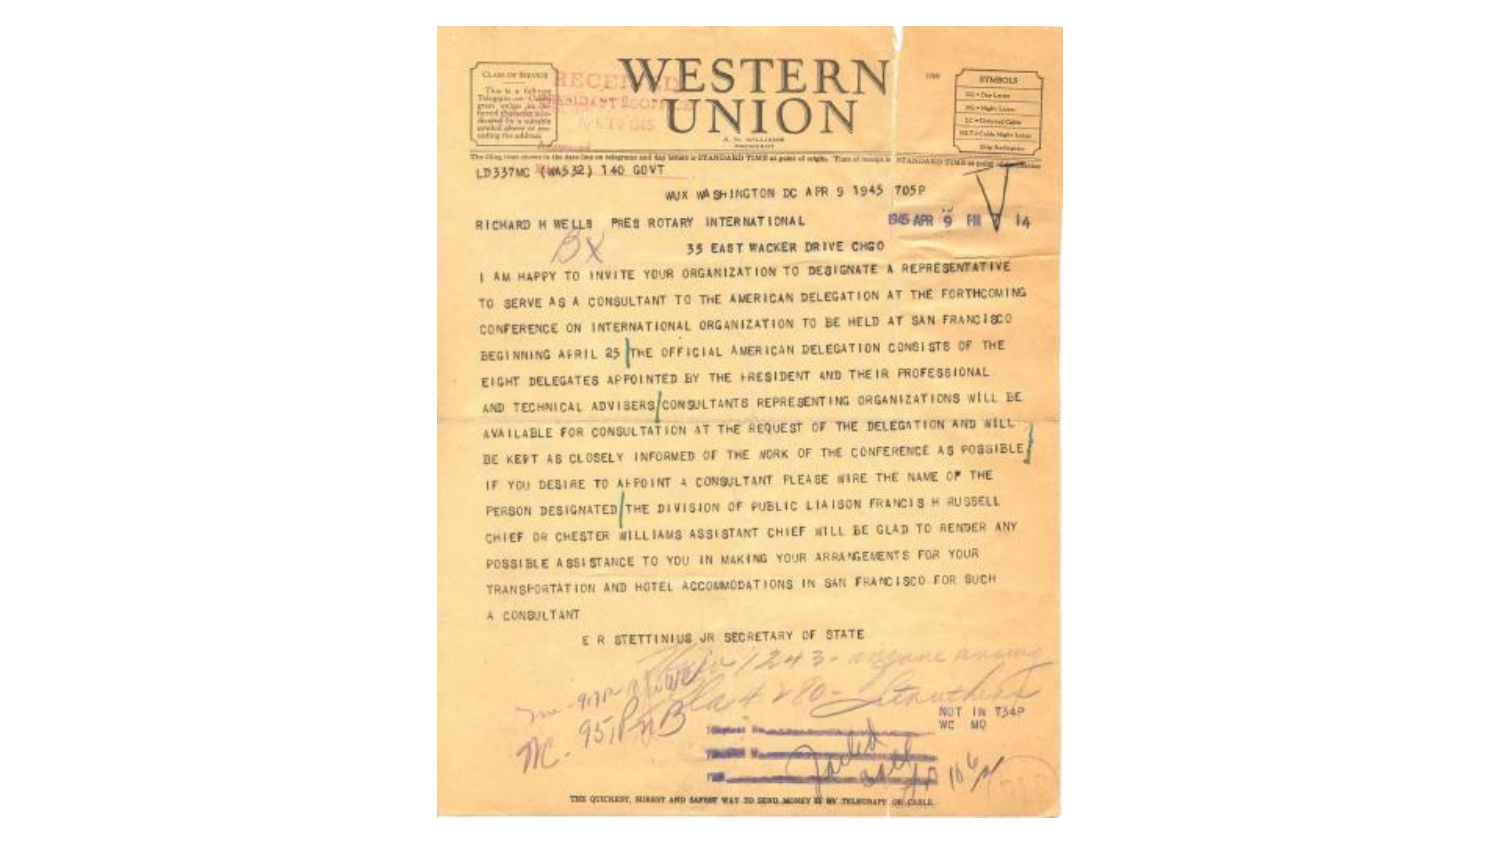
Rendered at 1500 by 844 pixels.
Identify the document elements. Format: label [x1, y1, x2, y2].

picture [437, 26, 1063, 818]
